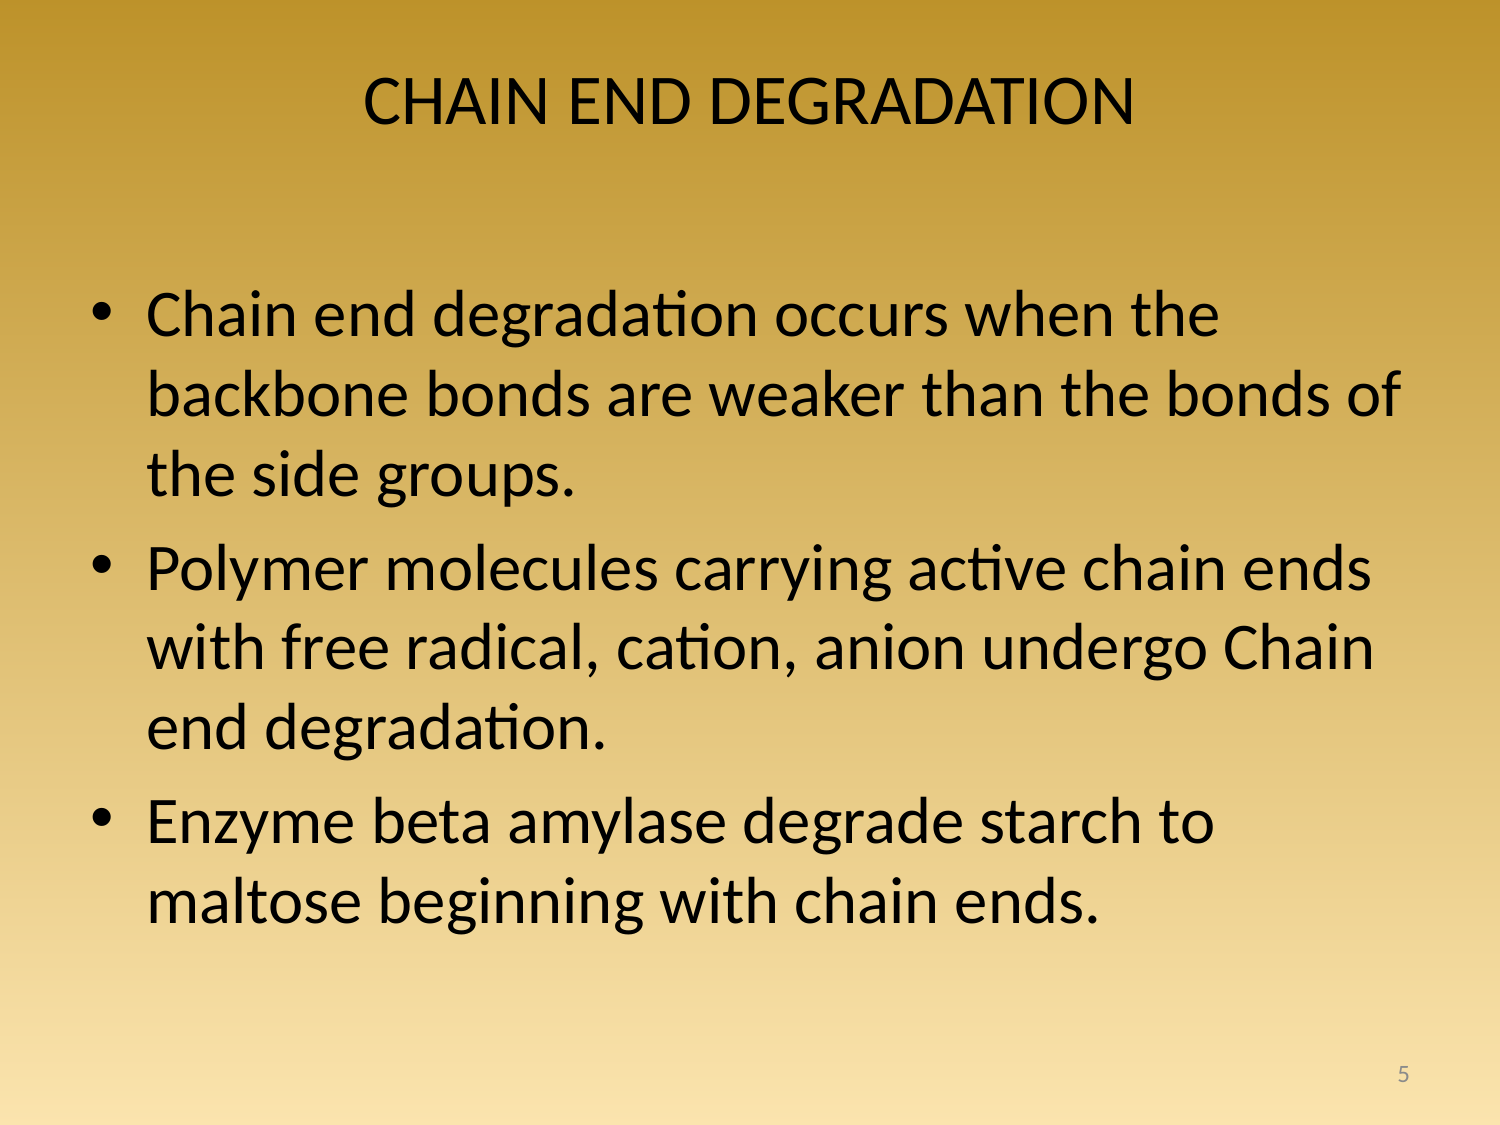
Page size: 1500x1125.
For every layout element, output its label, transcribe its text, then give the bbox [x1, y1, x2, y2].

title CHAIN END DEGRADATION [75, 45, 1425, 233]
list Chain end degradation occurs when the backbone bonds are weaker than the bonds of the side groups. Polymer molecules carrying active chain ends with free radical, cation, anion undergo Chain end degradation. Enzyme beta amylase degrade starch to maltose beginning with chain ends. [75, 262, 1425, 1005]
slide_number 5 [1074, 1042, 1425, 1103]
